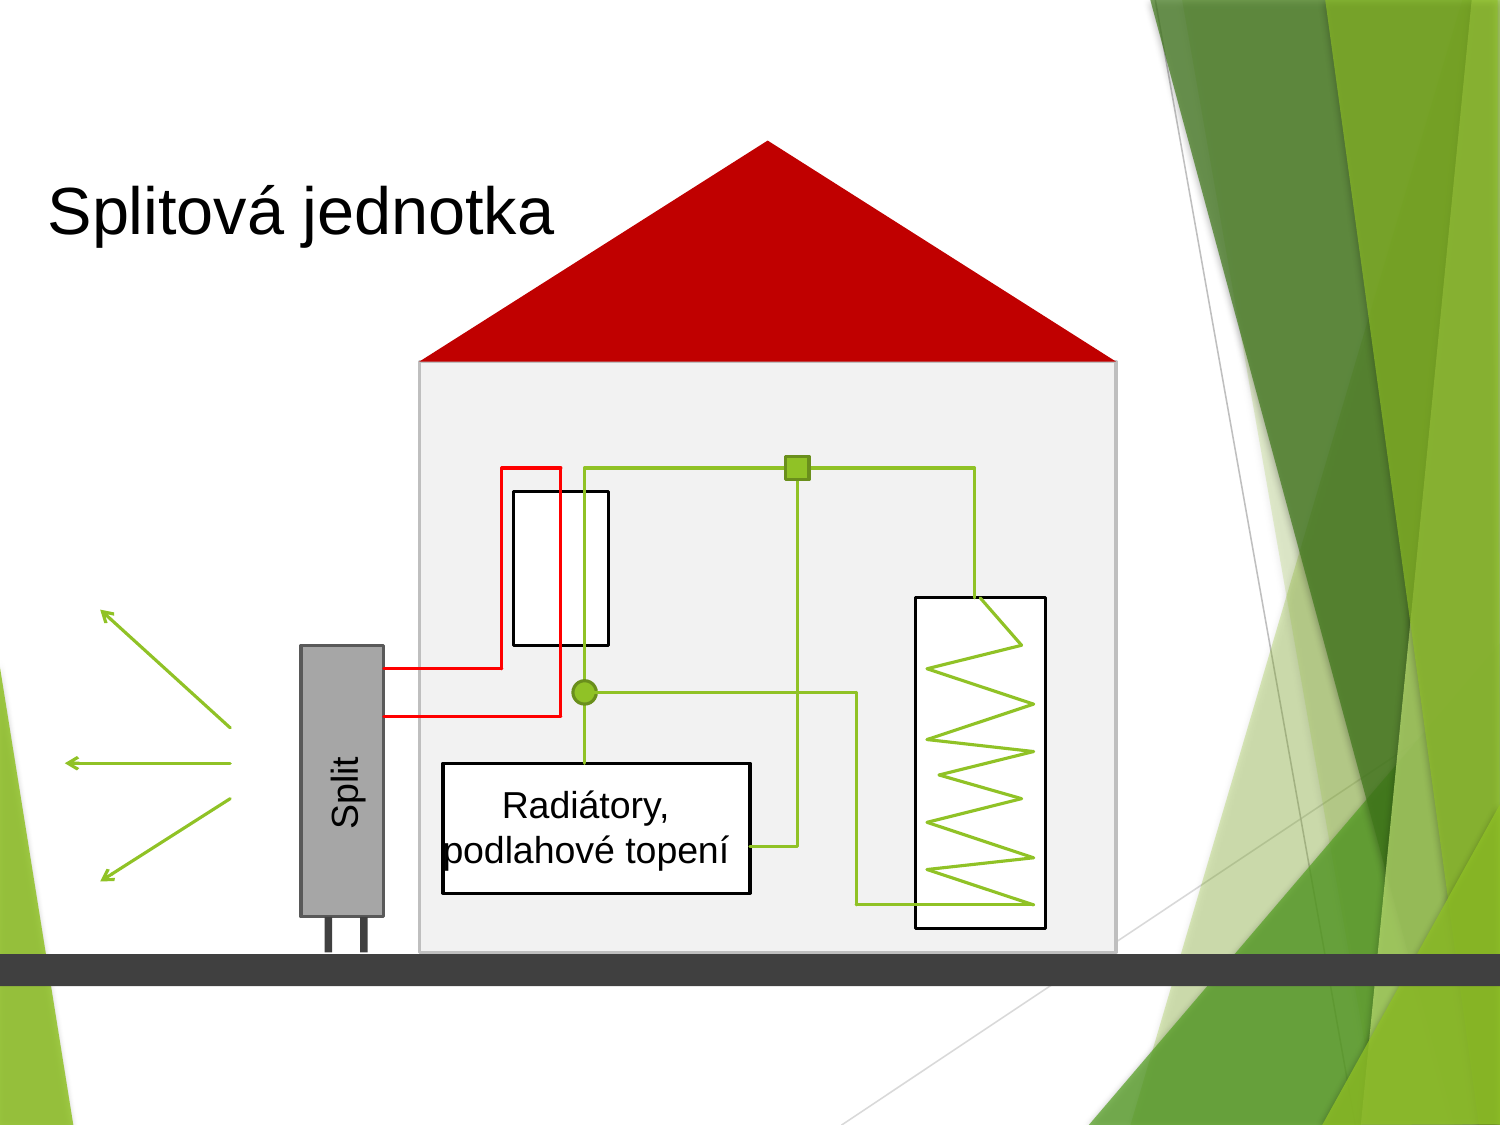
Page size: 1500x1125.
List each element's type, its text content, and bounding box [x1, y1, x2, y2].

text_box Splitová jednotka [0, 160, 620, 256]
text_box [299, 644, 312, 918]
text_box [512, 490, 555, 647]
text_box Split [312, 621, 373, 965]
text_box Radiátory, podlahové topení [414, 773, 757, 879]
text_box [566, 490, 579, 647]
text_box [914, 596, 1047, 930]
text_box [979, 597, 1023, 646]
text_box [926, 668, 1035, 705]
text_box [926, 644, 1023, 670]
text_box [590, 680, 598, 691]
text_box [926, 821, 1035, 857]
text_box [441, 762, 752, 773]
text_box [0, 953, 1500, 988]
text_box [926, 798, 1023, 823]
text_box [926, 877, 1035, 904]
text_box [938, 784, 1023, 798]
text_box [441, 879, 752, 895]
text_box [784, 455, 811, 466]
text_box [571, 680, 579, 705]
text_box [373, 644, 385, 918]
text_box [926, 857, 1035, 870]
text_box [417, 139, 1118, 364]
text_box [926, 712, 1035, 741]
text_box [99, 798, 231, 882]
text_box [99, 609, 231, 729]
text_box [418, 363, 1118, 953]
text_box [938, 751, 1035, 776]
text_box [590, 490, 610, 647]
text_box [926, 748, 936, 753]
